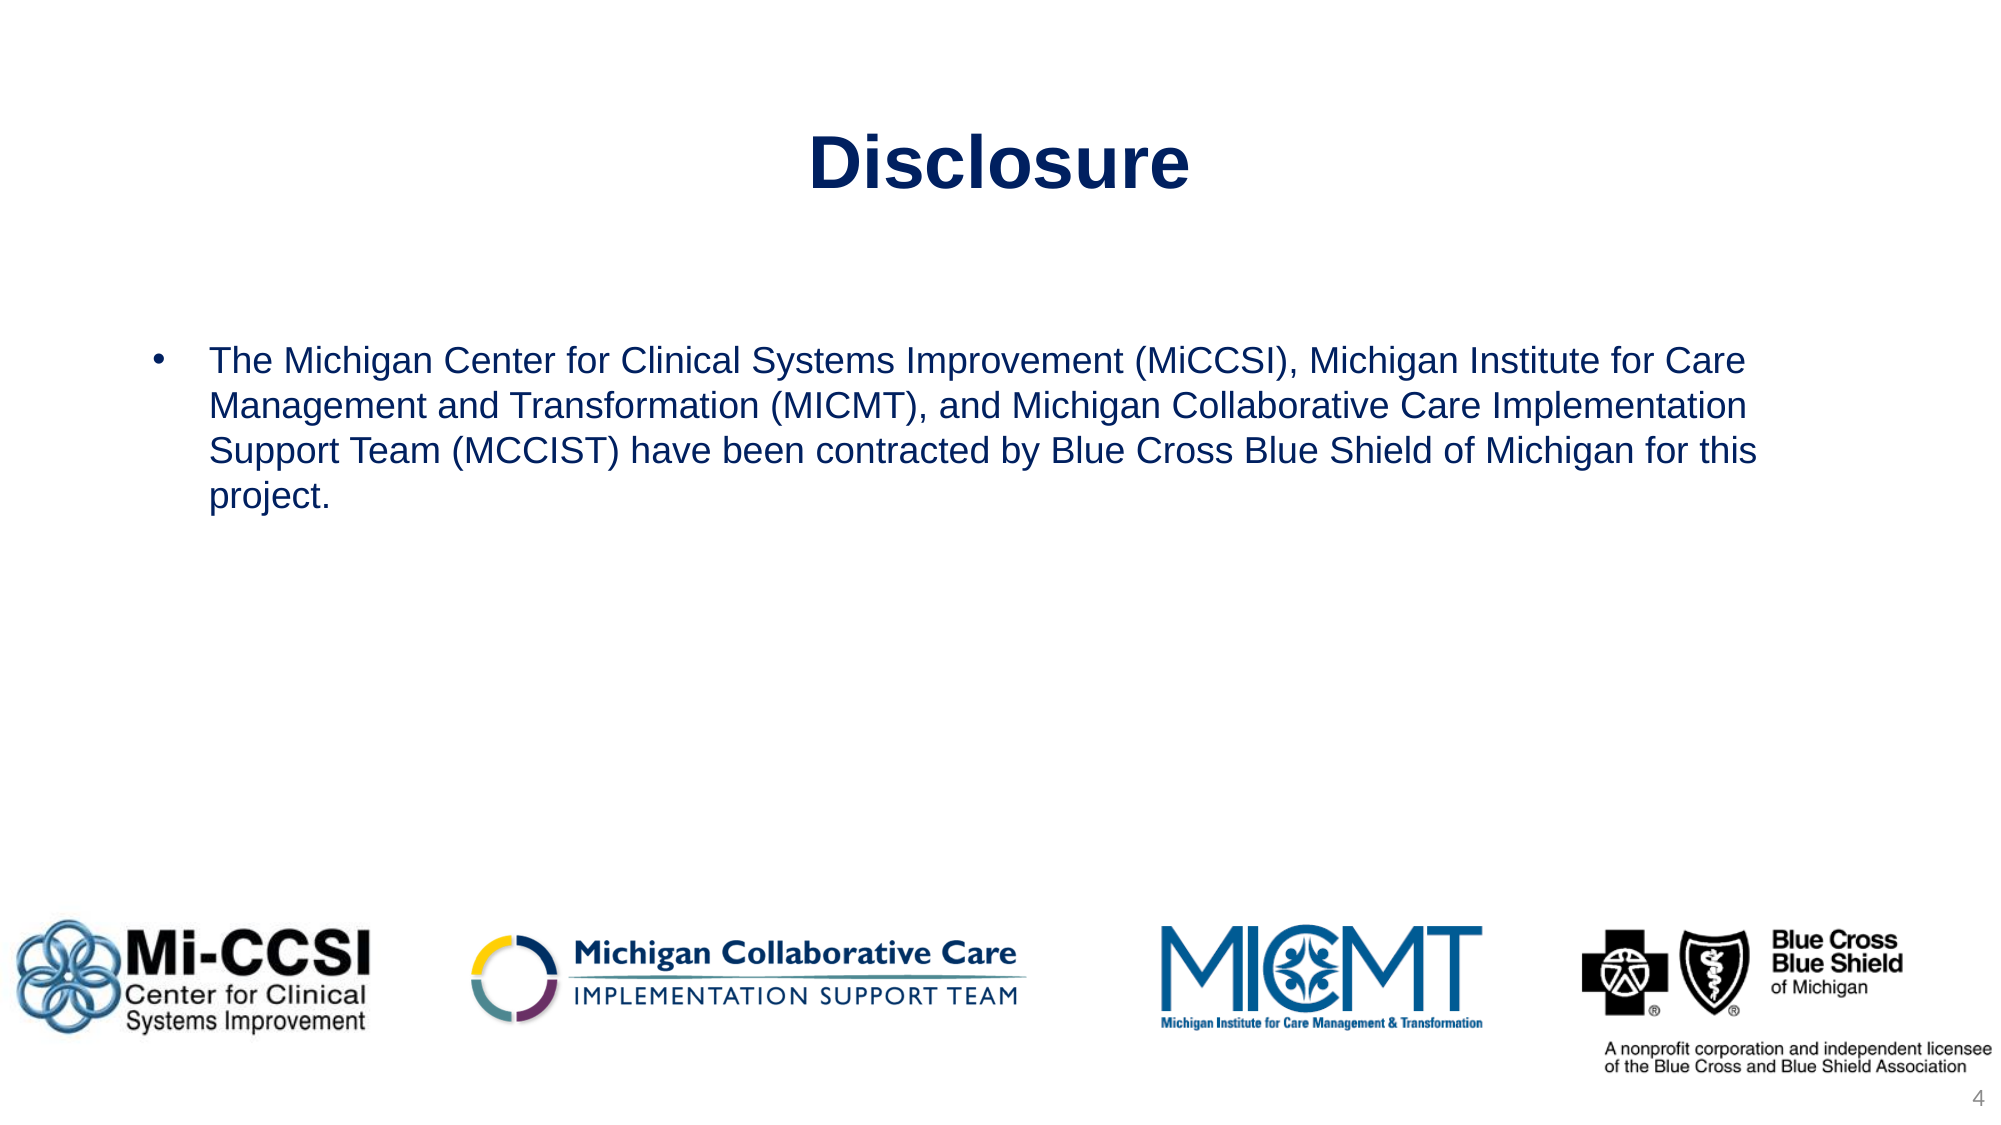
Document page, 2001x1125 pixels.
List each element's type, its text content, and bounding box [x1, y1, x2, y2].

picture [1150, 923, 1491, 1036]
picture [463, 923, 1060, 1029]
slide_number 4 [1900, 1086, 2000, 1116]
picture [1581, 923, 2000, 1079]
title Disclosure [137, 59, 1863, 257]
picture [0, 882, 399, 1072]
list The Michigan Center for Clinical Systems Improvement (MiCCSI), Michigan Institute for Care Management and Transformation (MICMT), and Michigan Collaborative Care Implementation Support Team (MCCIST) have been contracted by Blue Cross Blue Shield of Michigan for this project. [137, 328, 1863, 1043]
